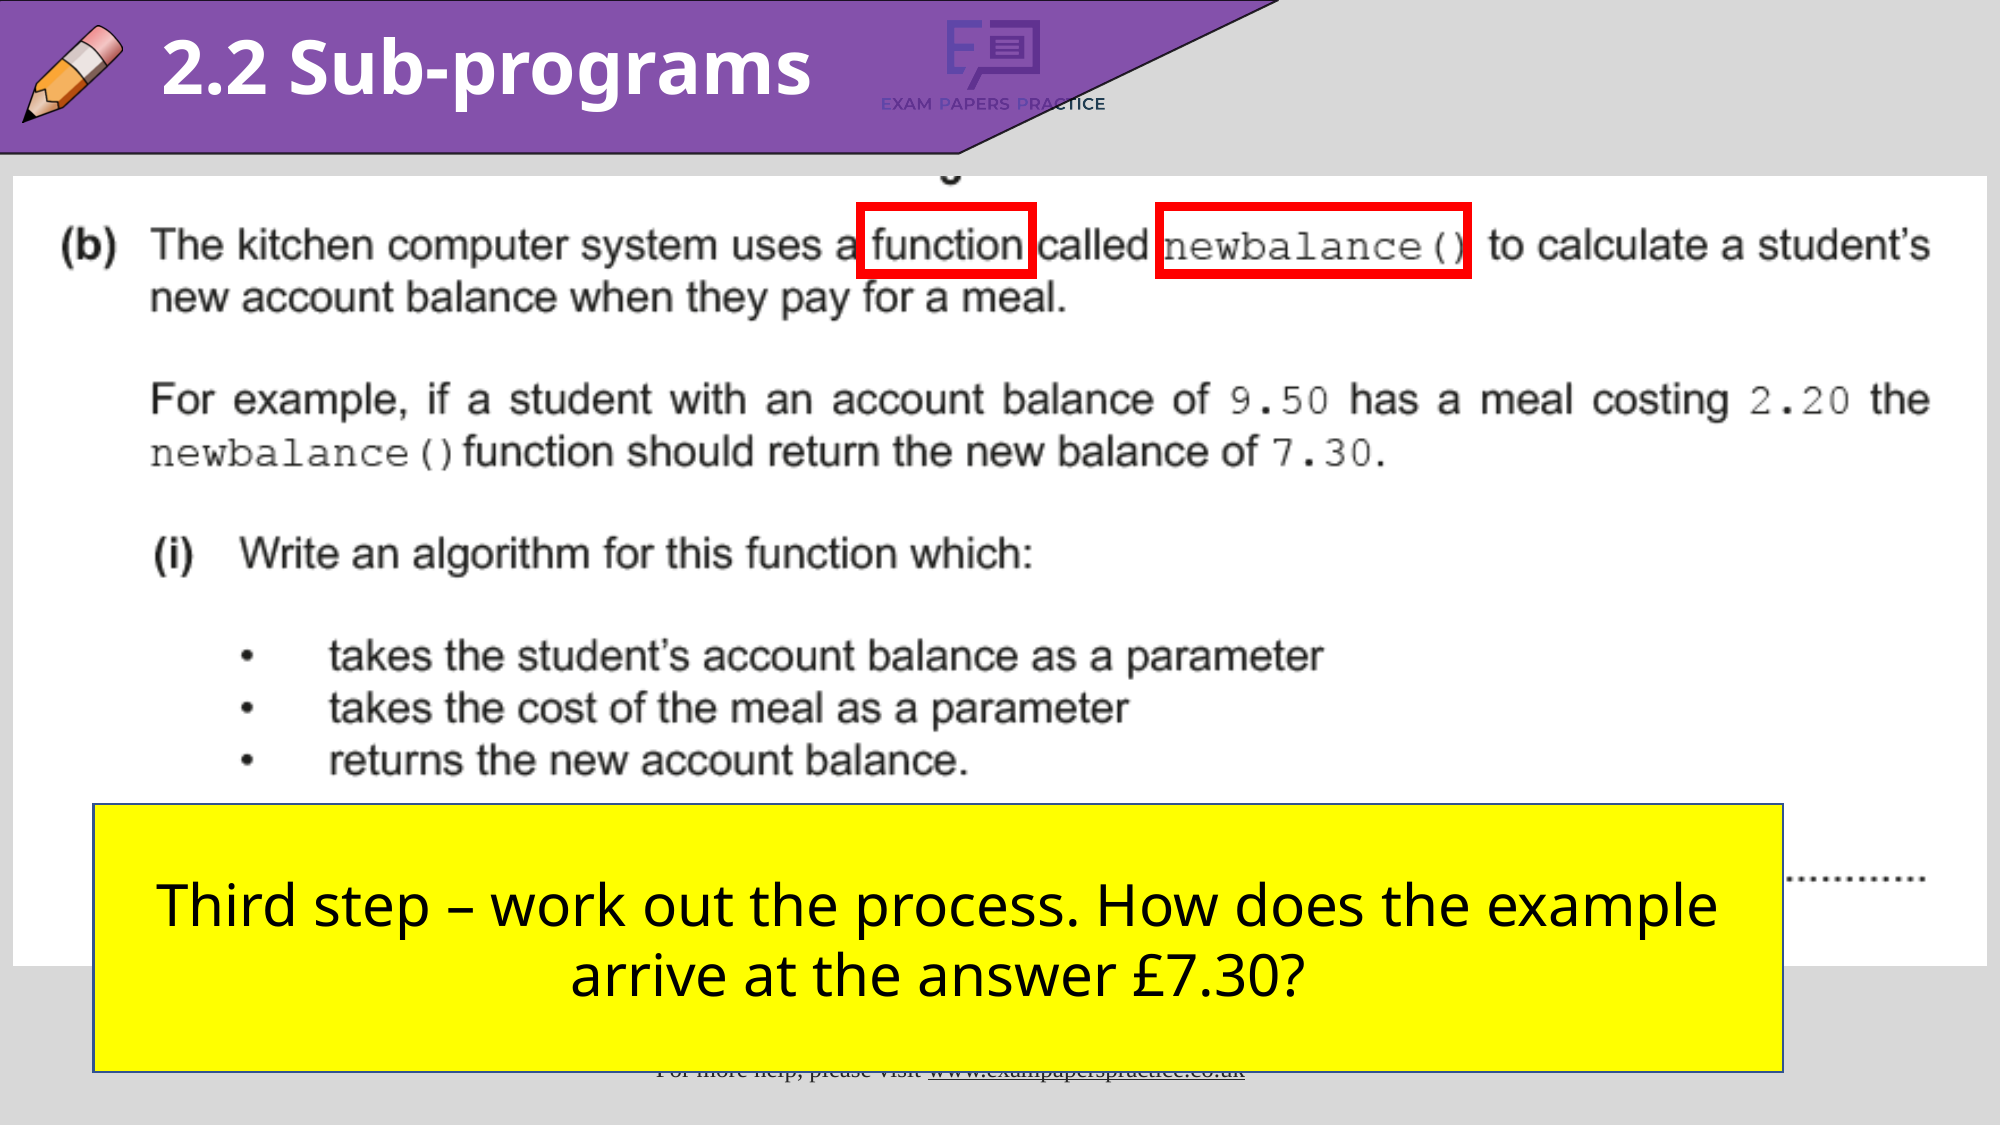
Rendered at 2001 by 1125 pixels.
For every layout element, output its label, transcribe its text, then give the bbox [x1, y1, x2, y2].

text_box Third step – work out the process. How does the example arrive at the answer £7.30? [92, 966, 1784, 1073]
picture [22, 25, 123, 123]
list 2.2 Sub-programs [146, 22, 960, 134]
picture [13, 176, 1987, 966]
